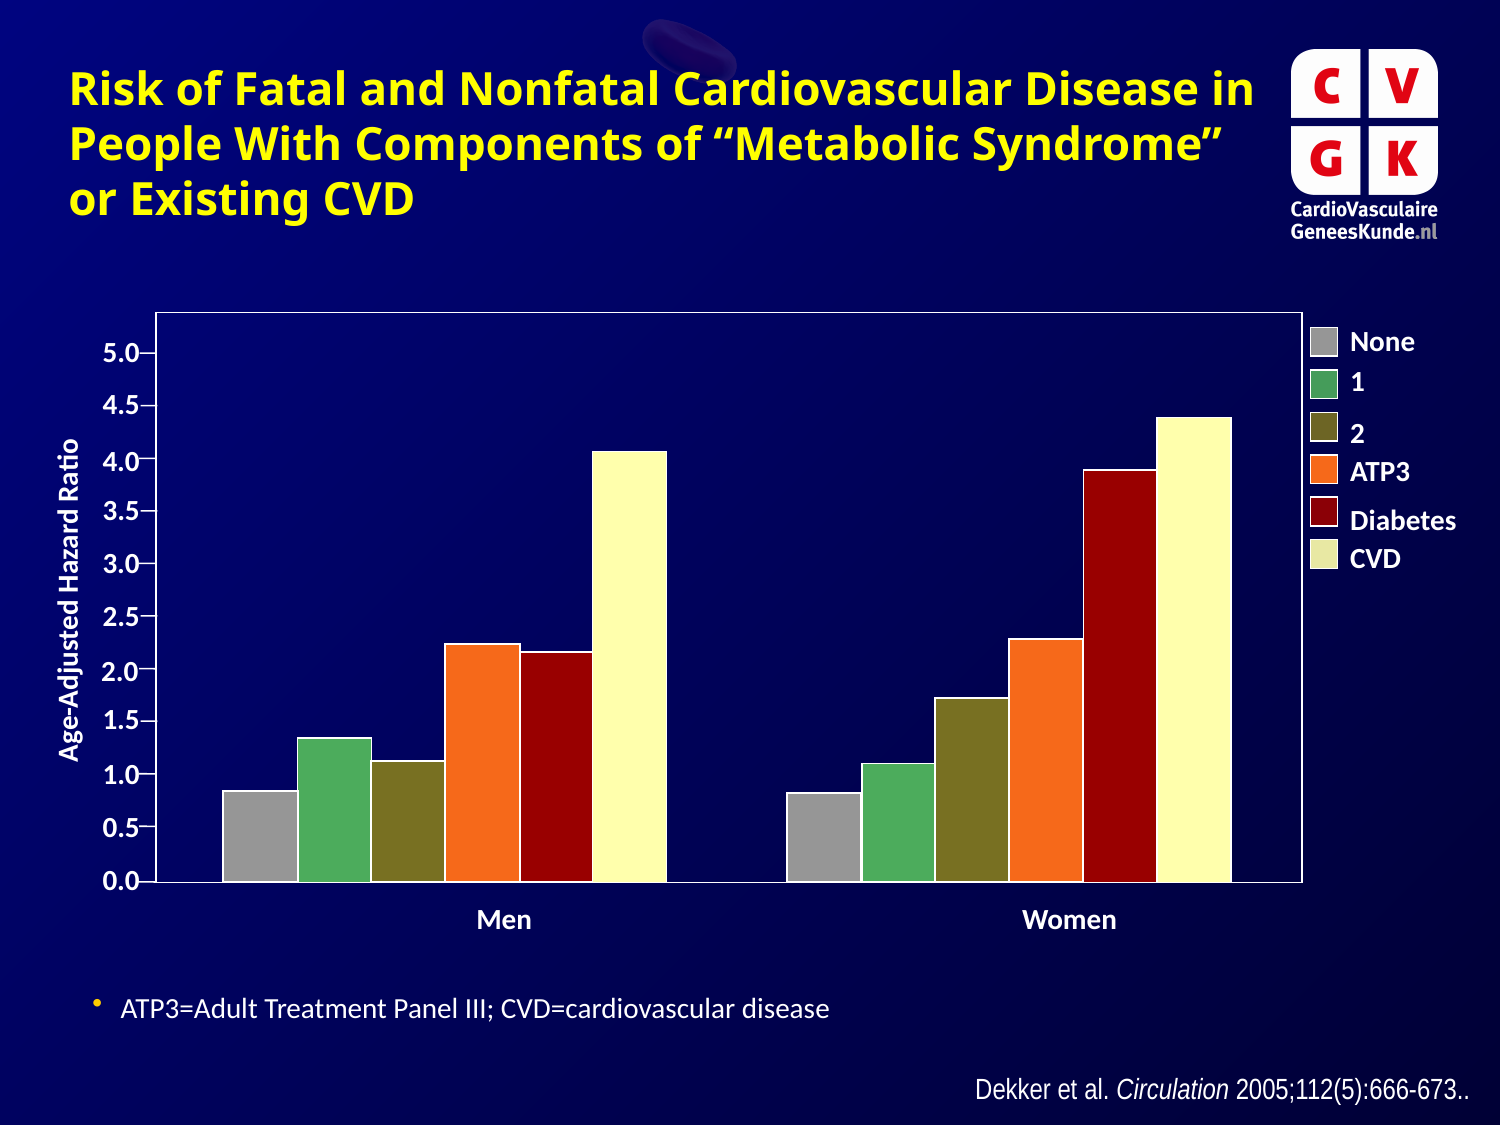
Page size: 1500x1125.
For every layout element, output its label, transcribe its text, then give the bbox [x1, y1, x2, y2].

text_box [49, 312, 1338, 938]
text_box ATP3 [1349, 452, 1500, 488]
text_box None [1350, 322, 1441, 358]
text_box Dekker et al. Circulation 2005;112(5):666-673.. [723, 1063, 1486, 1113]
picture [1291, 49, 1438, 239]
text_box CVD [1350, 539, 1446, 575]
text_box 2 [1350, 414, 1428, 450]
text_box ATP3=Adult Treatment Panel III; CVD=cardiovascular disease [77, 982, 1422, 1032]
text_box 1 [1350, 362, 1441, 398]
text_box Diabetes [1349, 500, 1486, 536]
title Risk of Fatal and Nonfatal Cardiovascular Disease in People With Components of “Metabolic Syndrome” or Existing CVD [53, 52, 1281, 240]
